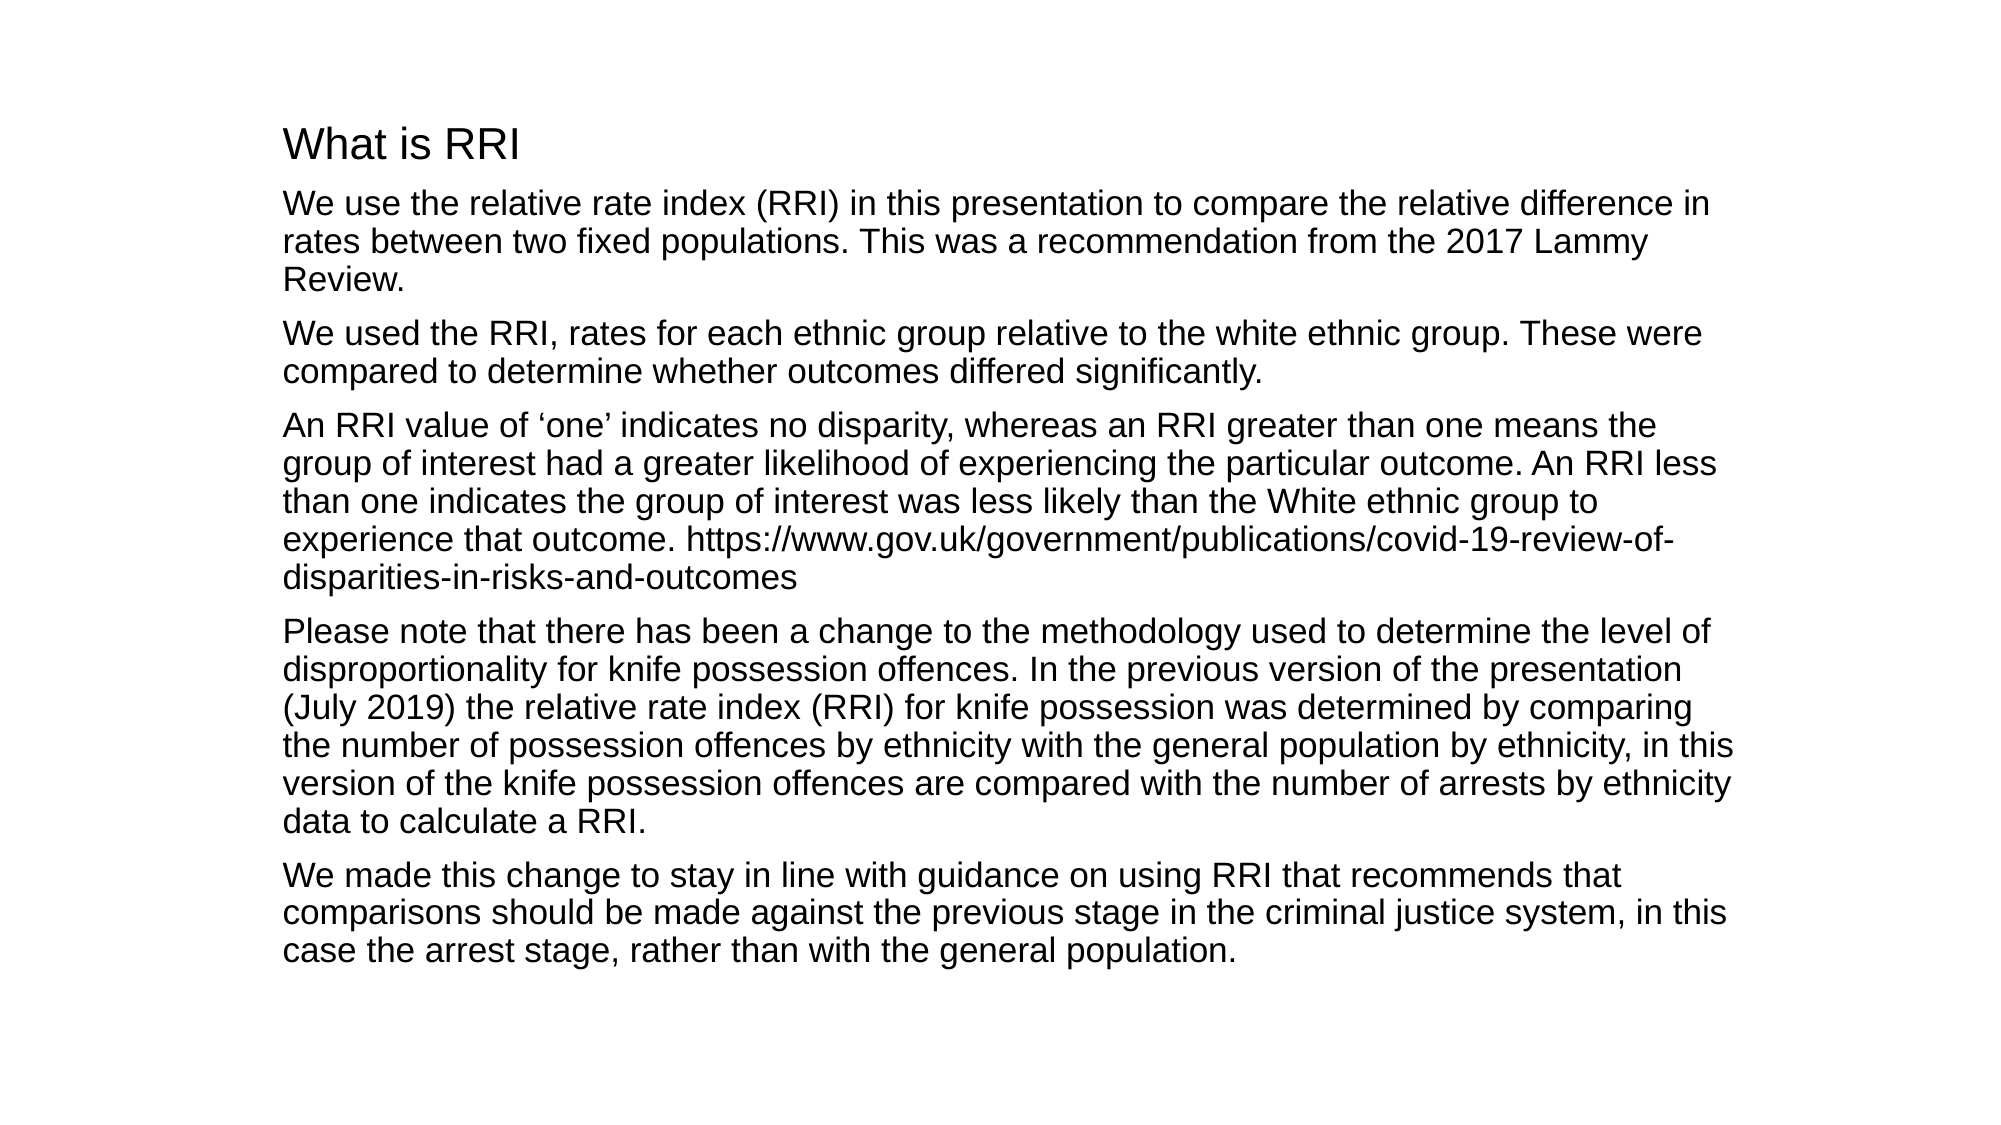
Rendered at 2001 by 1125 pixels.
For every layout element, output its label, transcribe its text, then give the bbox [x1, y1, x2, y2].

subtitle What is RRI We use the relative rate index (RRI) in this presentation to compare the relative difference in rates between two fixed populations. This was a recommendation from the 2017 Lammy Review. We used the RRI, rates for each ethnic group relative to the white ethnic group. These were compared to determine whether outcomes differed significantly. An RRI value of ‘one’ indicates no disparity, whereas an RRI greater than one means the group of interest had a greater likelihood of experiencing the particular outcome. An RRI less than one indicates the group of interest was less likely than the White ethnic group to experience that outcome. https://www.gov.uk/government/publications/covid-19-review-of-disparities-in-risks-and-outcomes Please note that there has been a change to the methodology used to determine the level of disproportionality for knife possession offences. In the previous version of the presentation (July 2019) the relative rate index (RRI) for knife possession was determined by comparing the number of possession offences by ethnicity with the general population by ethnicity, in this version of the knife possession offences are compared with the number of arrests by ethnicity data to calculate a RRI. We made this change to stay in line with guidance on using RRI that recommends that comparisons should be made against the previous stage in the criminal justice system, in this case the arrest stage, rather than with the general population. [267, 113, 1768, 983]
